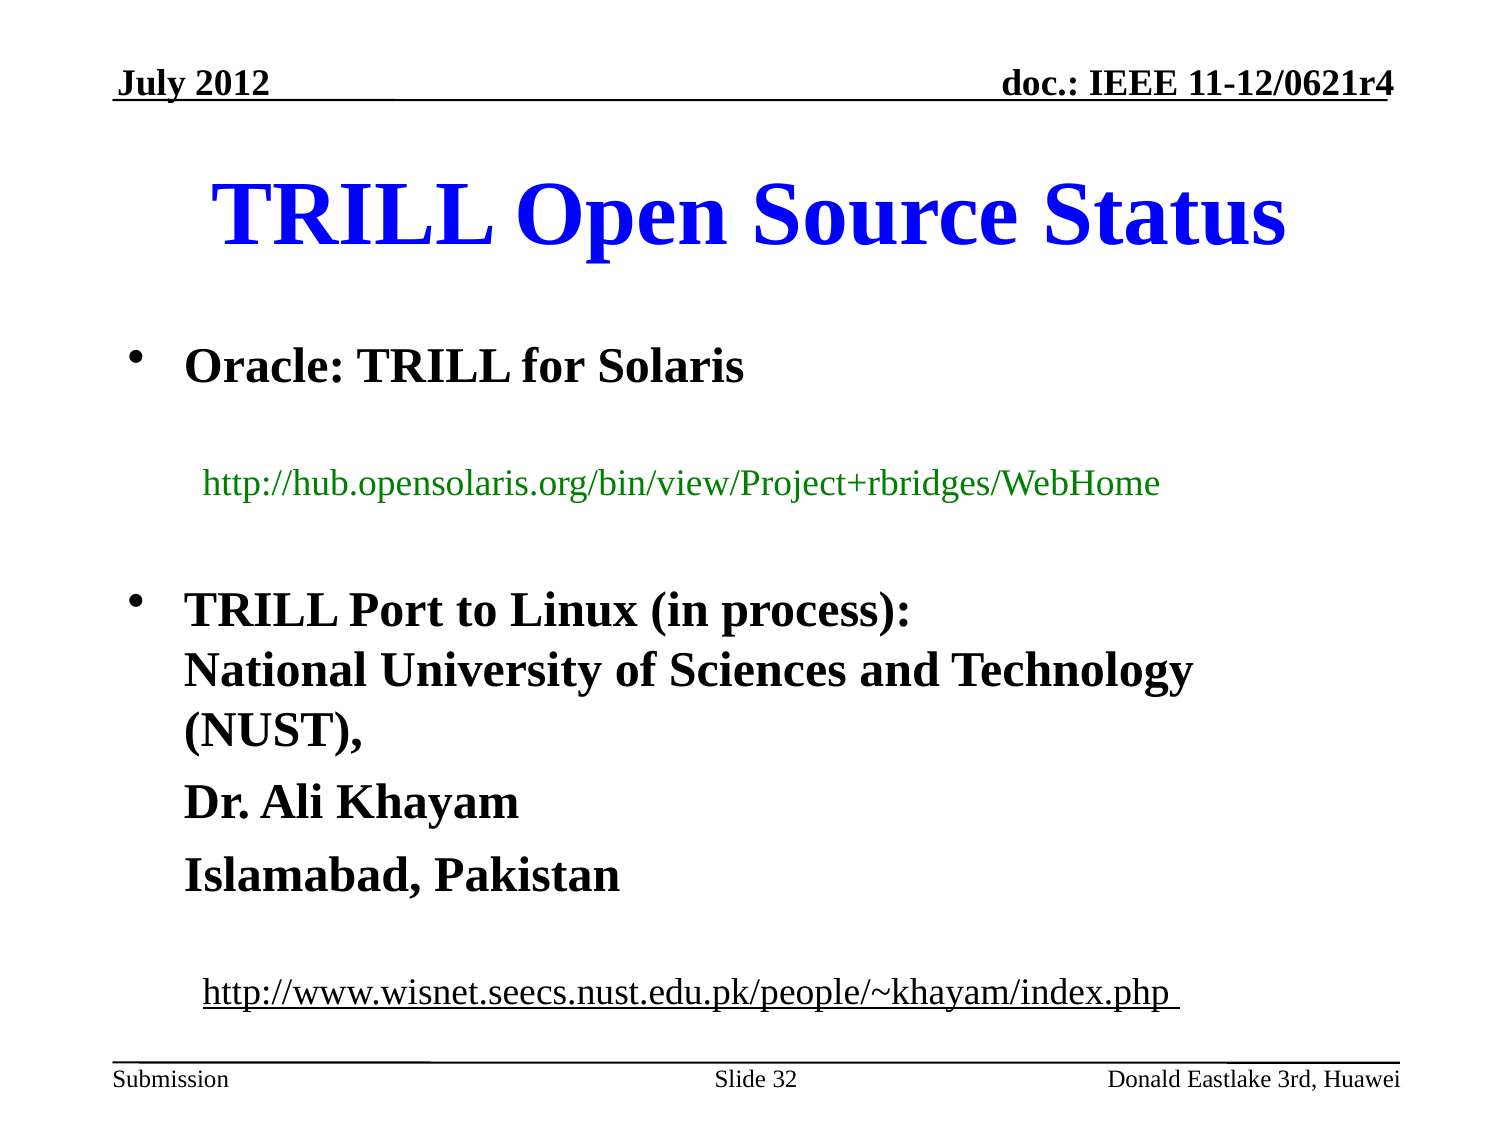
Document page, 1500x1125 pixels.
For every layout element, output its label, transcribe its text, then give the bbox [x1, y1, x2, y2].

title TRILL Open Source Status [112, 111, 1388, 303]
slide_number Slide 32 [712, 1061, 800, 1123]
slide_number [116, 58, 507, 104]
list Oracle: TRILL for Solaris http://hub.opensolaris.org/bin/view/Project+rbridges/WebHome TRILL Port to Linux (in process): National University of Sciences and Technology (NUST), Dr. Ali Khayam Islamabad, Pakistan http://www.wisnet.seecs.nust.edu.pk/people/~khayam/index.php [112, 324, 1388, 1016]
footer Donald Eastlake 3rd, Huawei [1007, 1061, 1402, 1093]
